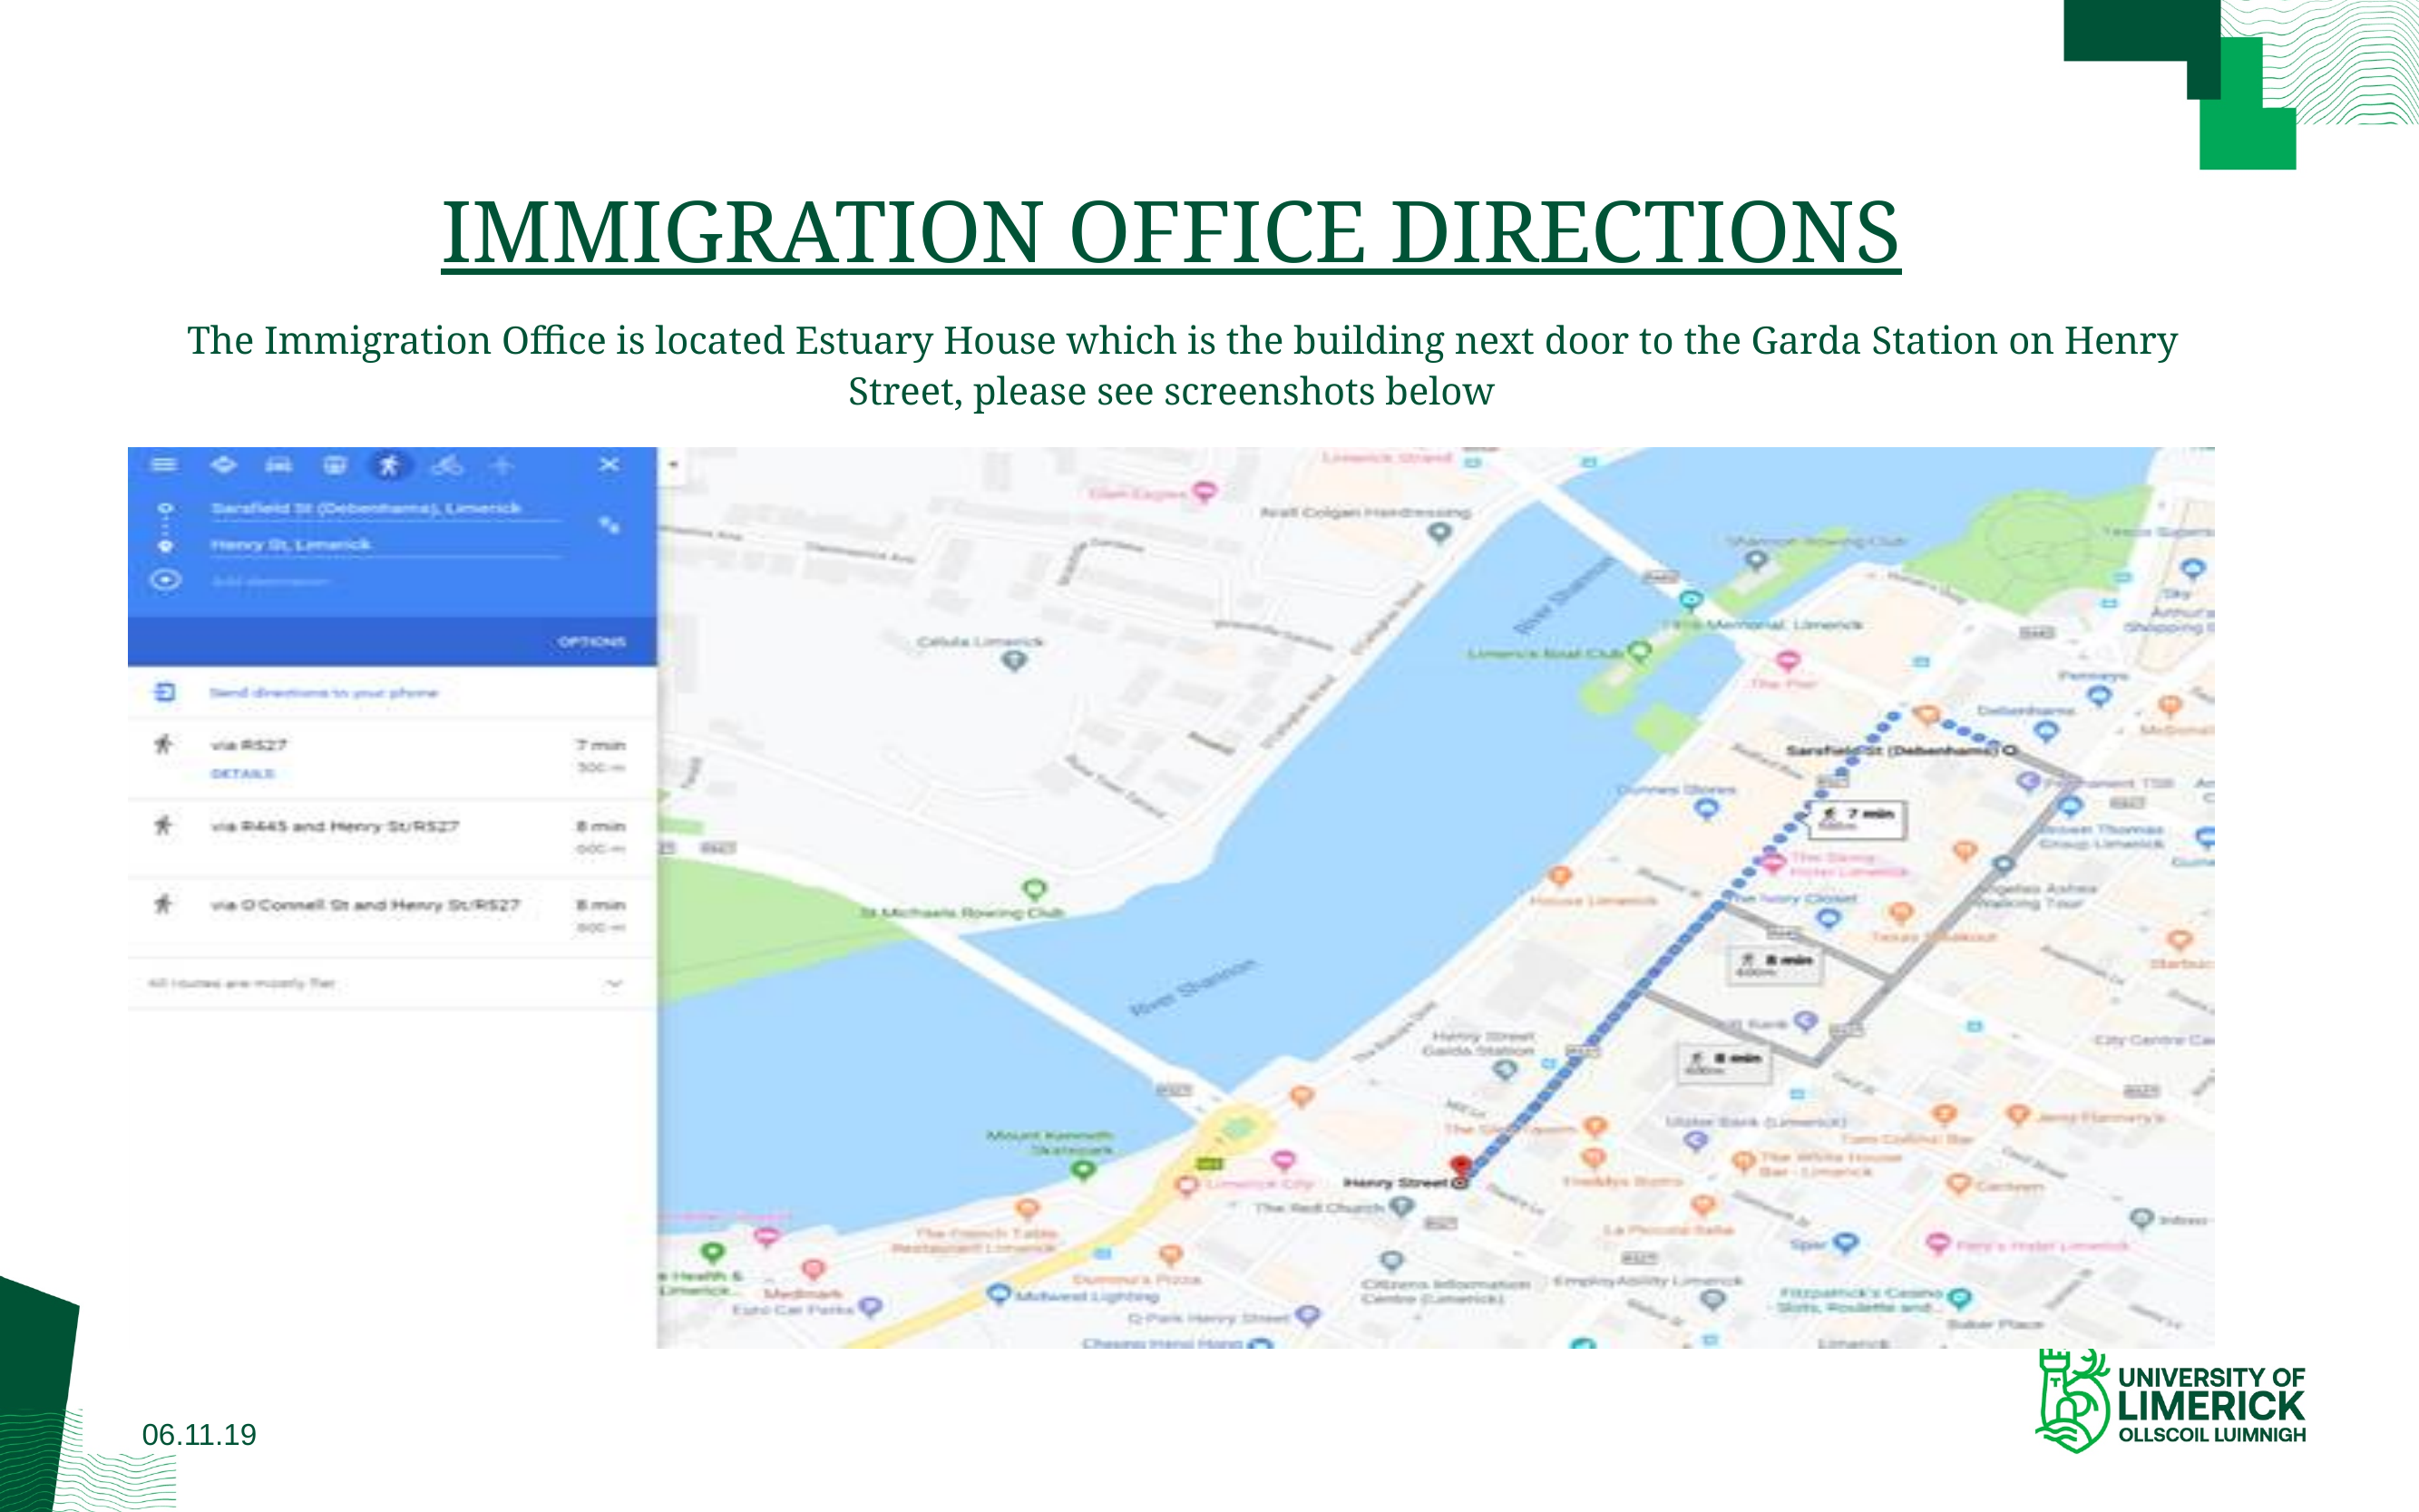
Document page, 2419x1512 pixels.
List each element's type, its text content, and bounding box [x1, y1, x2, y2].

title IMMIGRATION OFFICE DIRECTIONS The Immigration Office is located Estuary House which is the building next door to the Garda Station on Henry Street, please see screenshots below [128, 181, 2215, 426]
picture [0, 0, 2419, 1512]
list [128, 447, 2215, 1349]
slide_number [128, 1392, 673, 1474]
